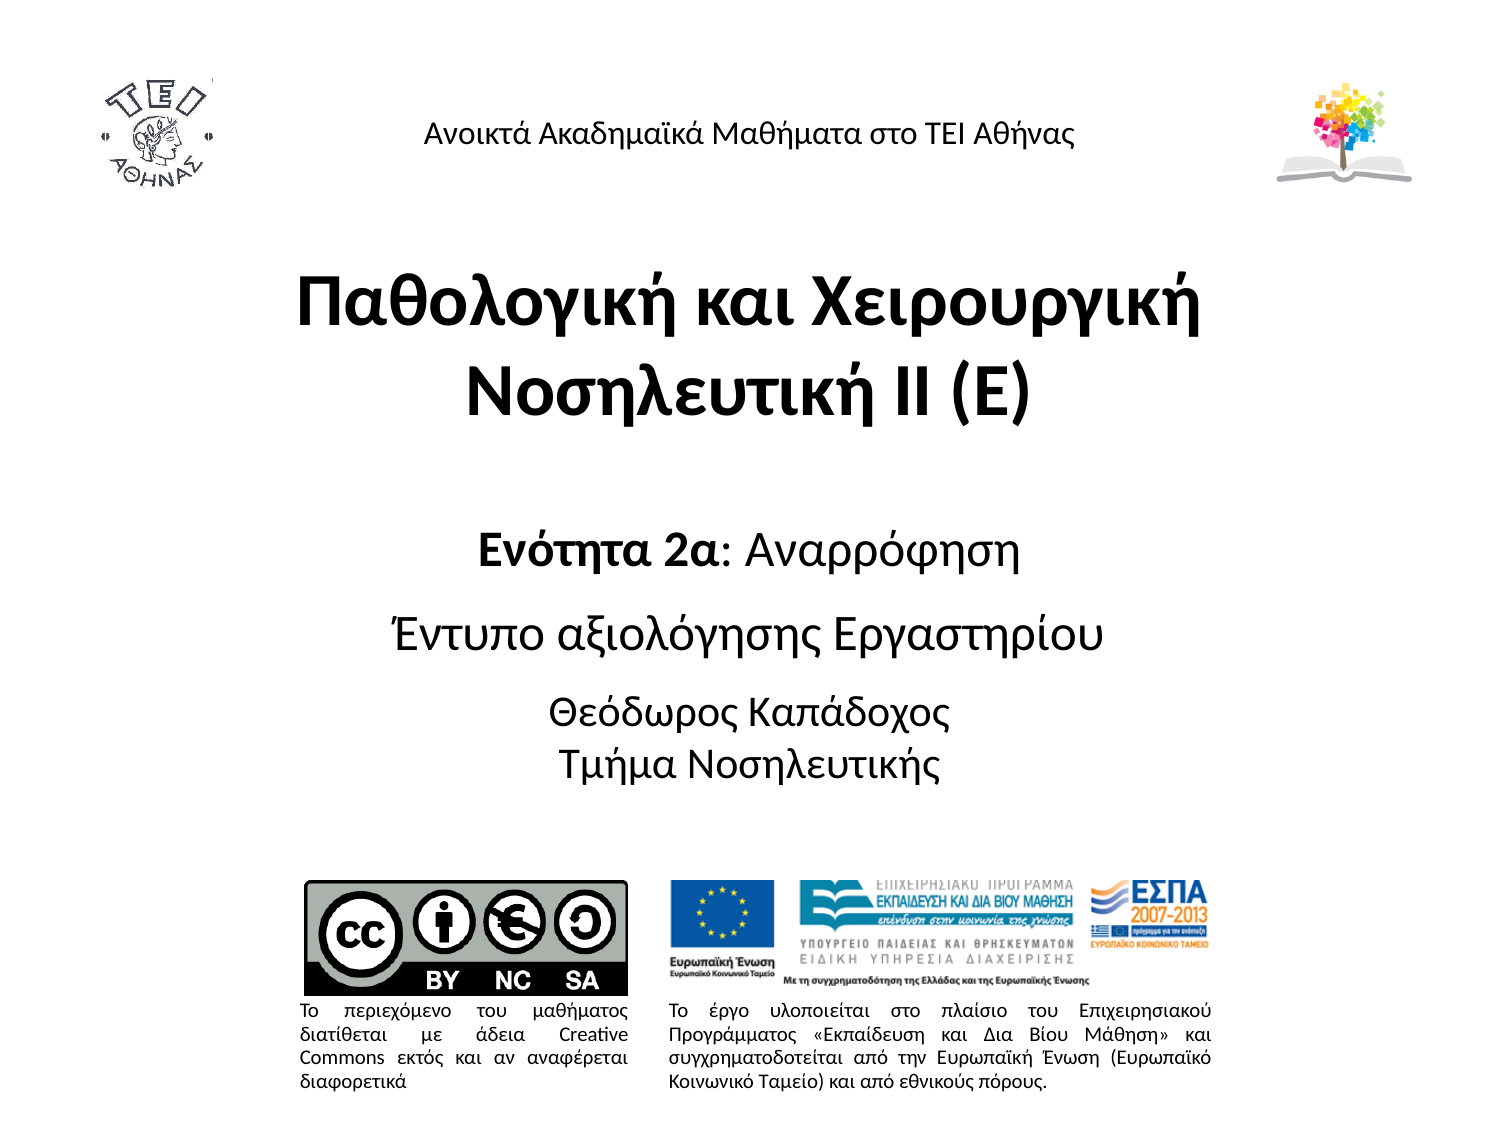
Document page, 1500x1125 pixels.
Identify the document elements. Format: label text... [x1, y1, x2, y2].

picture [303, 880, 628, 996]
title Παθολογική και Χειρουργική Νοσηλευτική ΙΙ (Ε) [112, 219, 1388, 461]
table_header Το περιεχόμενο του μαθήματος διατίθεται με άδεια Creative Commons εκτός και αν αναφέρεται διαφορετικά [289, 999, 640, 1125]
table_header Το έργο υλοποιείται στο πλαίσιο του Επιχειρησιακού Προγράμματος «Εκπαίδευση και Δια Βίου Μάθηση» και συγχρηματοδοτείται από την Ευρωπαϊκή Ένωση (Ευρωπαϊκό Κοινωνικό Ταμείο) και από εθνικούς πόρους. [640, 999, 1223, 1125]
picture [100, 77, 213, 193]
text_box Ανοικτά Ακαδημαϊκά Μαθήματα στο ΤΕΙ Αθήνας [217, 103, 1268, 159]
subtitle Ενότητα 2α: Αναρρόφηση Έντυπο αξιολόγησης Εργαστηρίου Θεόδωρος Καπάδοχος Τμήμα Νοσηλευτικής [224, 507, 1275, 796]
picture [1273, 77, 1414, 185]
picture [663, 880, 1214, 996]
